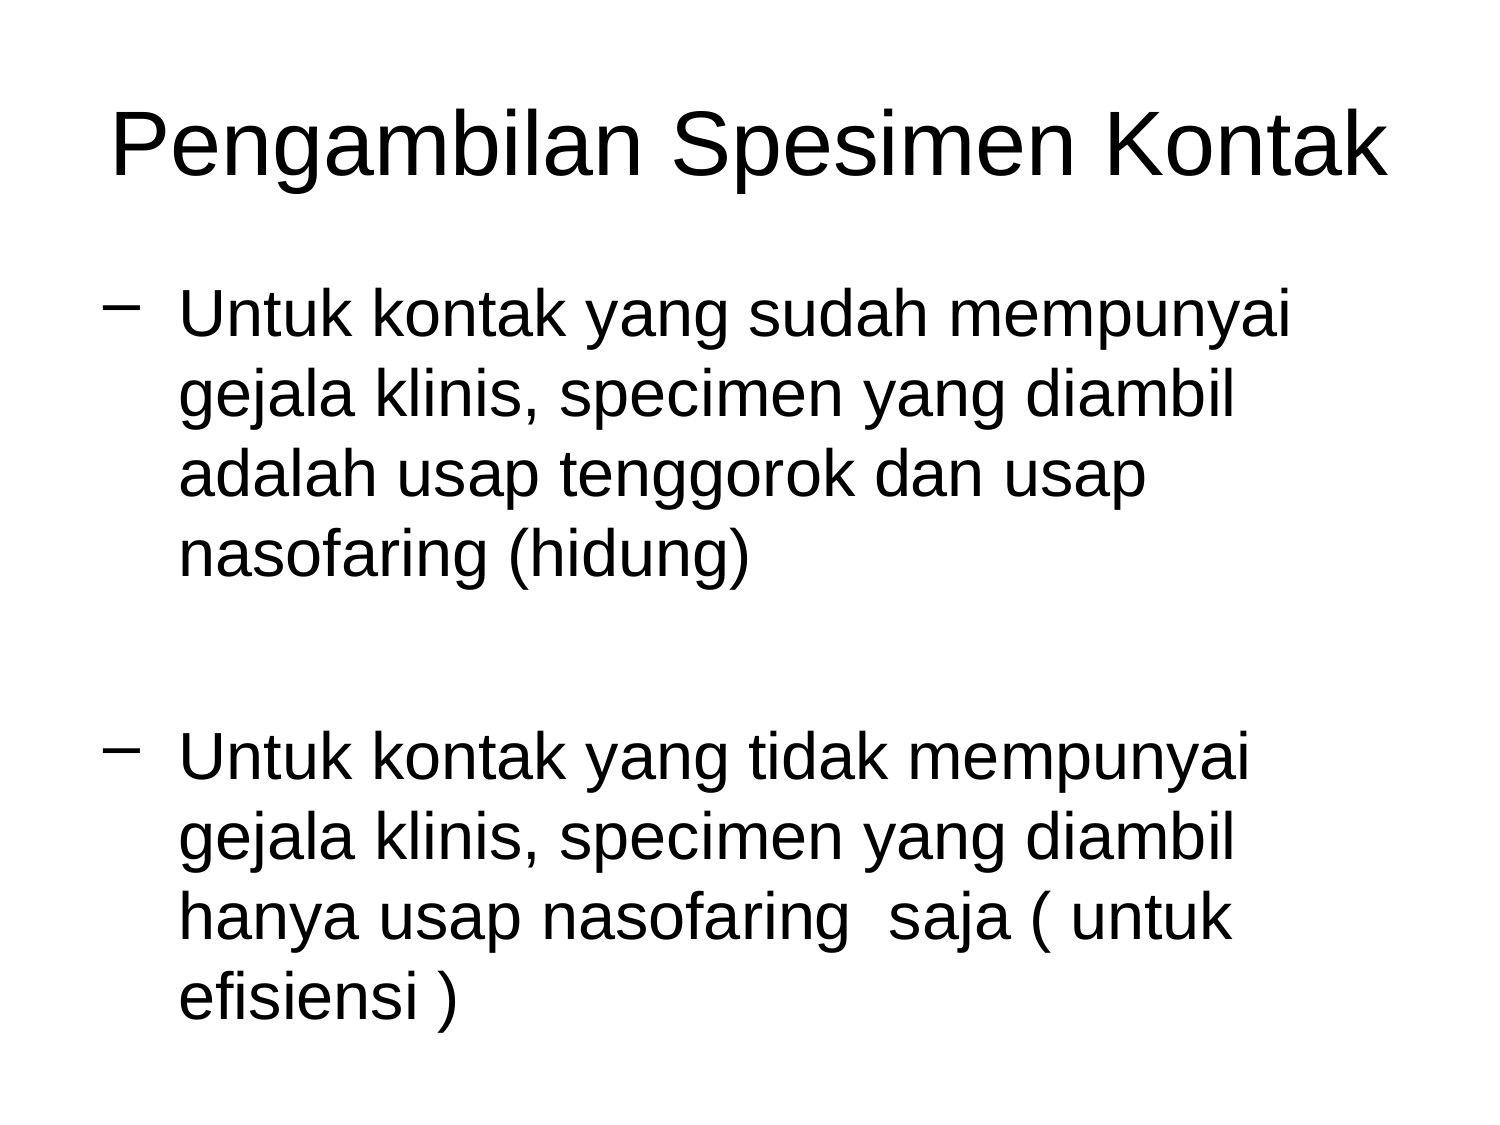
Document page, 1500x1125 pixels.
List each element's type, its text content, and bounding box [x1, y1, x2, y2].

title Pengambilan Spesimen Kontak [74, 44, 1426, 233]
list Untuk kontak yang sudah mempunyai gejala klinis, specimen yang diambil adalah usap tenggorok dan usap nasofaring (hidung) Untuk kontak yang tidak mempunyai gejala klinis, specimen yang diambil hanya usap nasofaring saja ( untuk efisiensi ) [74, 262, 1426, 1006]
